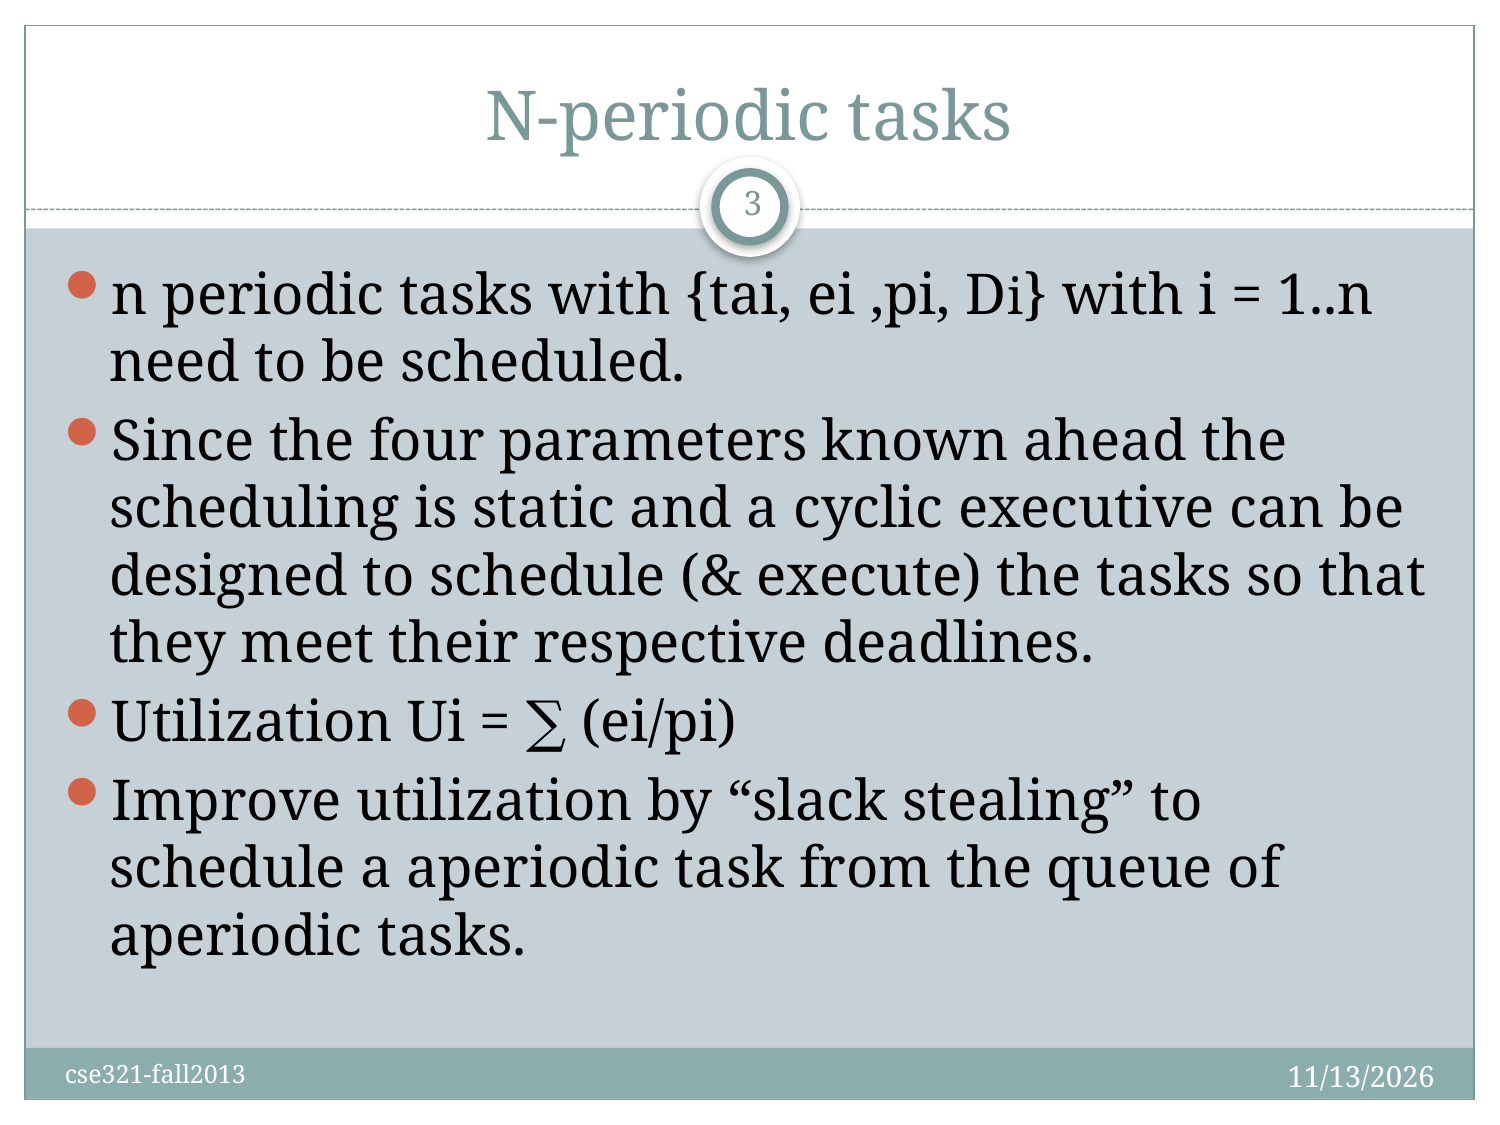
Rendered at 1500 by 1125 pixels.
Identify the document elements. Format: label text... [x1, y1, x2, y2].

slide_number 3 [715, 168, 791, 241]
list n periodic tasks with {tai, ei ,pi, Di} with i = 1..n need to be scheduled. Since the four parameters known ahead the scheduling is static and a cyclic executive can be designed to schedule (& execute) the tasks so that they meet their respective deadlines. Utilization Ui = ∑ (ei/pi) Improve utilization by “slack stealing” to schedule a aperiodic task from the queue of aperiodic tasks. [49, 250, 1445, 1001]
footer cse321-fall2013 [50, 1051, 638, 1112]
title N-periodic tasks [49, 37, 1450, 162]
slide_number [950, 1050, 1450, 1111]
